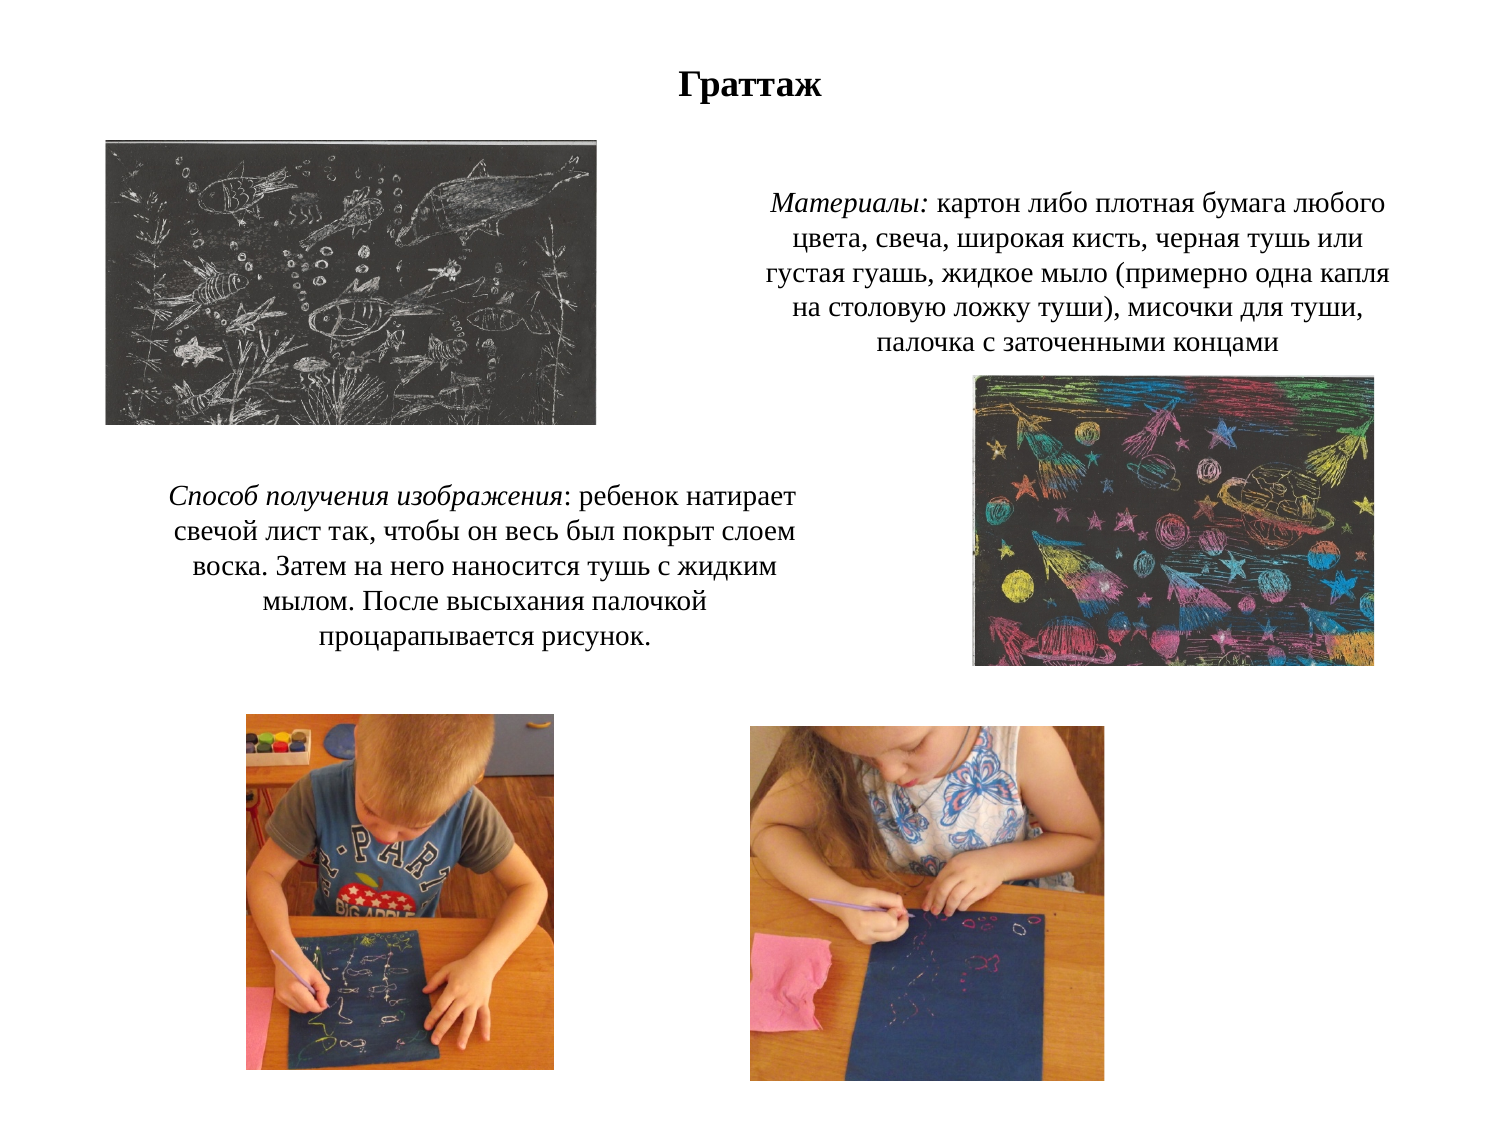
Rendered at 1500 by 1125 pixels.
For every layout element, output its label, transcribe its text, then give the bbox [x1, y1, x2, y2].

text_box Материалы: картон либо плотная бумага любого цвета, свеча, широкая кисть, черная тушь или густая гуашь, жидкое мыло (примерно одна капля на столовую ложку туши), мисочки для туши, палочка с заточенными концами [738, 140, 1418, 366]
picture [105, 140, 597, 425]
text_box Способ получения изображения: ребенок натирает свечой лист так, чтобы он весь был покрыт слоем воска. Затем на него наносится тушь с жидким мылом. После высыхания палочкой процарапывается рисунок. [93, 468, 821, 680]
text_box Граттаж [339, 35, 1161, 129]
picture [749, 726, 1105, 1082]
picture [245, 714, 555, 1070]
picture [972, 374, 1375, 666]
